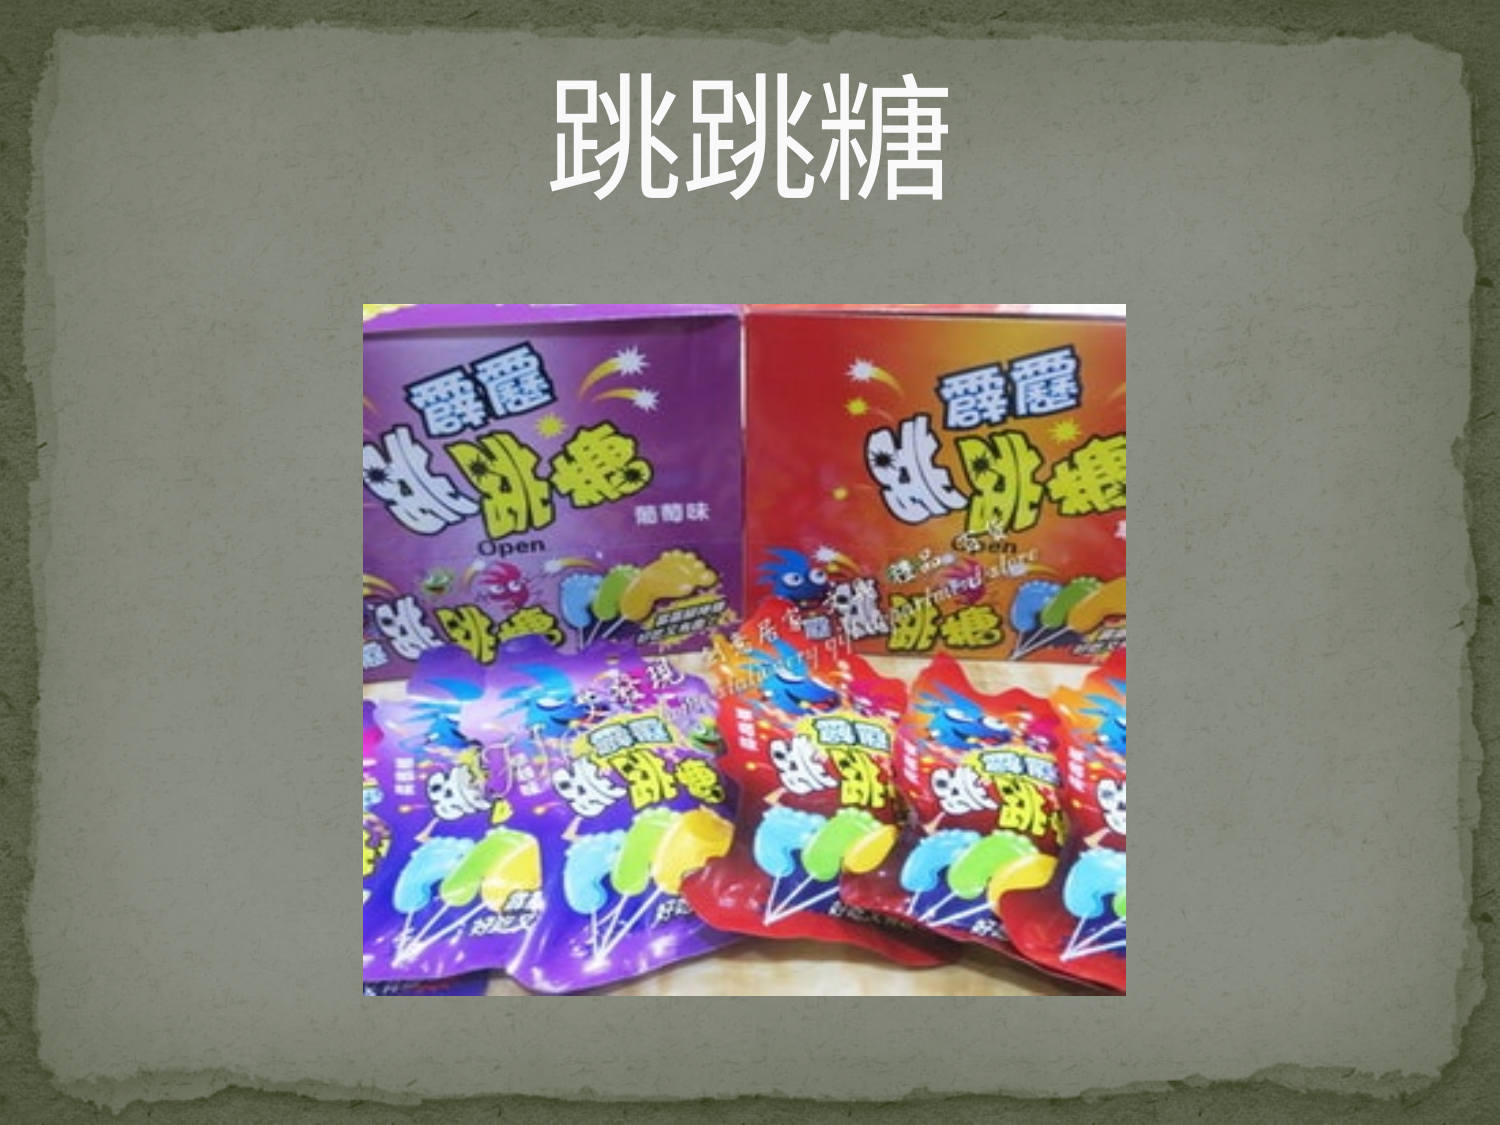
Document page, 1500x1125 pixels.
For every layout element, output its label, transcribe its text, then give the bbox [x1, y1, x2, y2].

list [366, 307, 1124, 995]
title 跳跳糖 [74, 24, 1425, 225]
